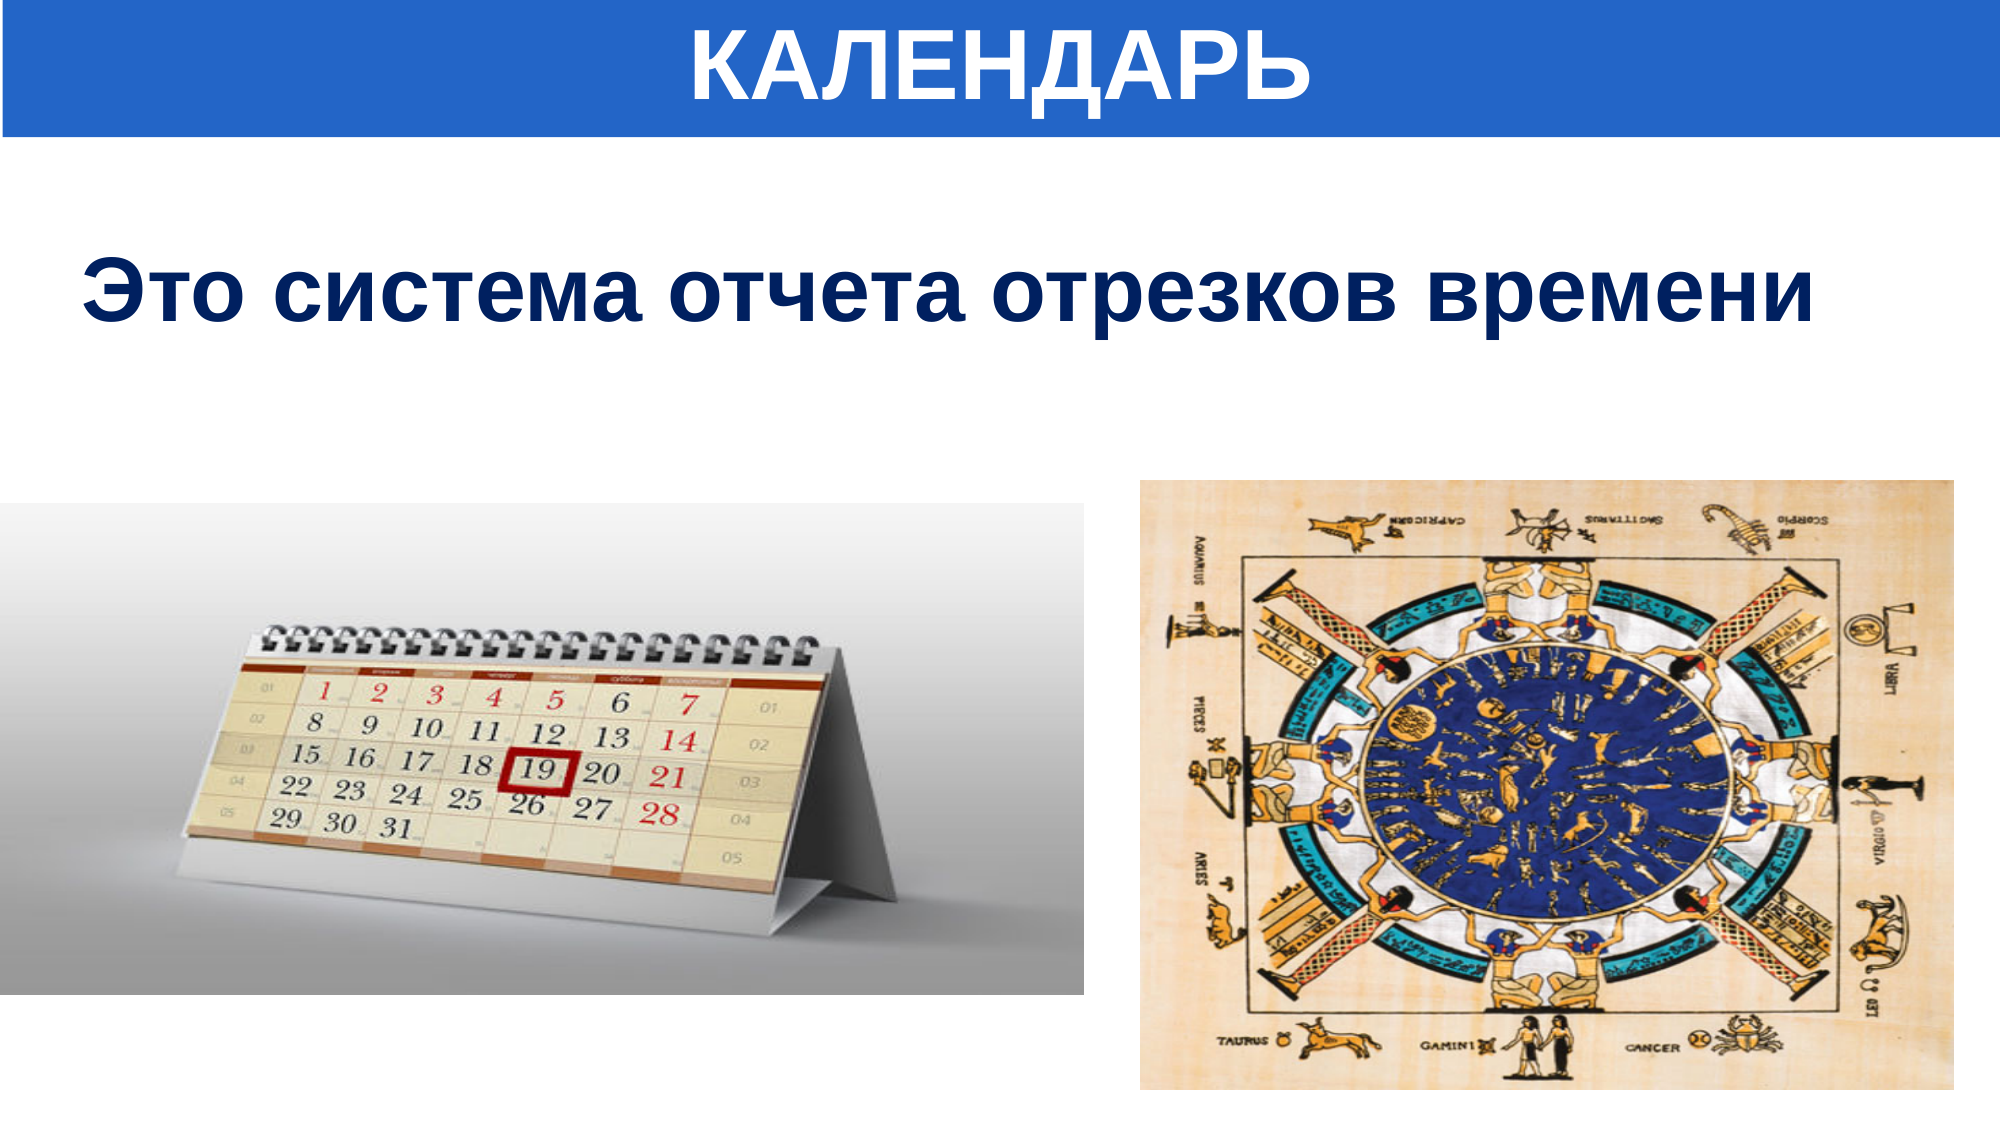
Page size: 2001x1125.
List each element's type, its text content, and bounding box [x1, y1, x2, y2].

list Это система отчета отрезков времени [66, 222, 1907, 375]
picture [0, 503, 1084, 995]
text_box КАЛЕНДАРЬ [2, 0, 2000, 138]
picture [1140, 480, 1954, 1091]
